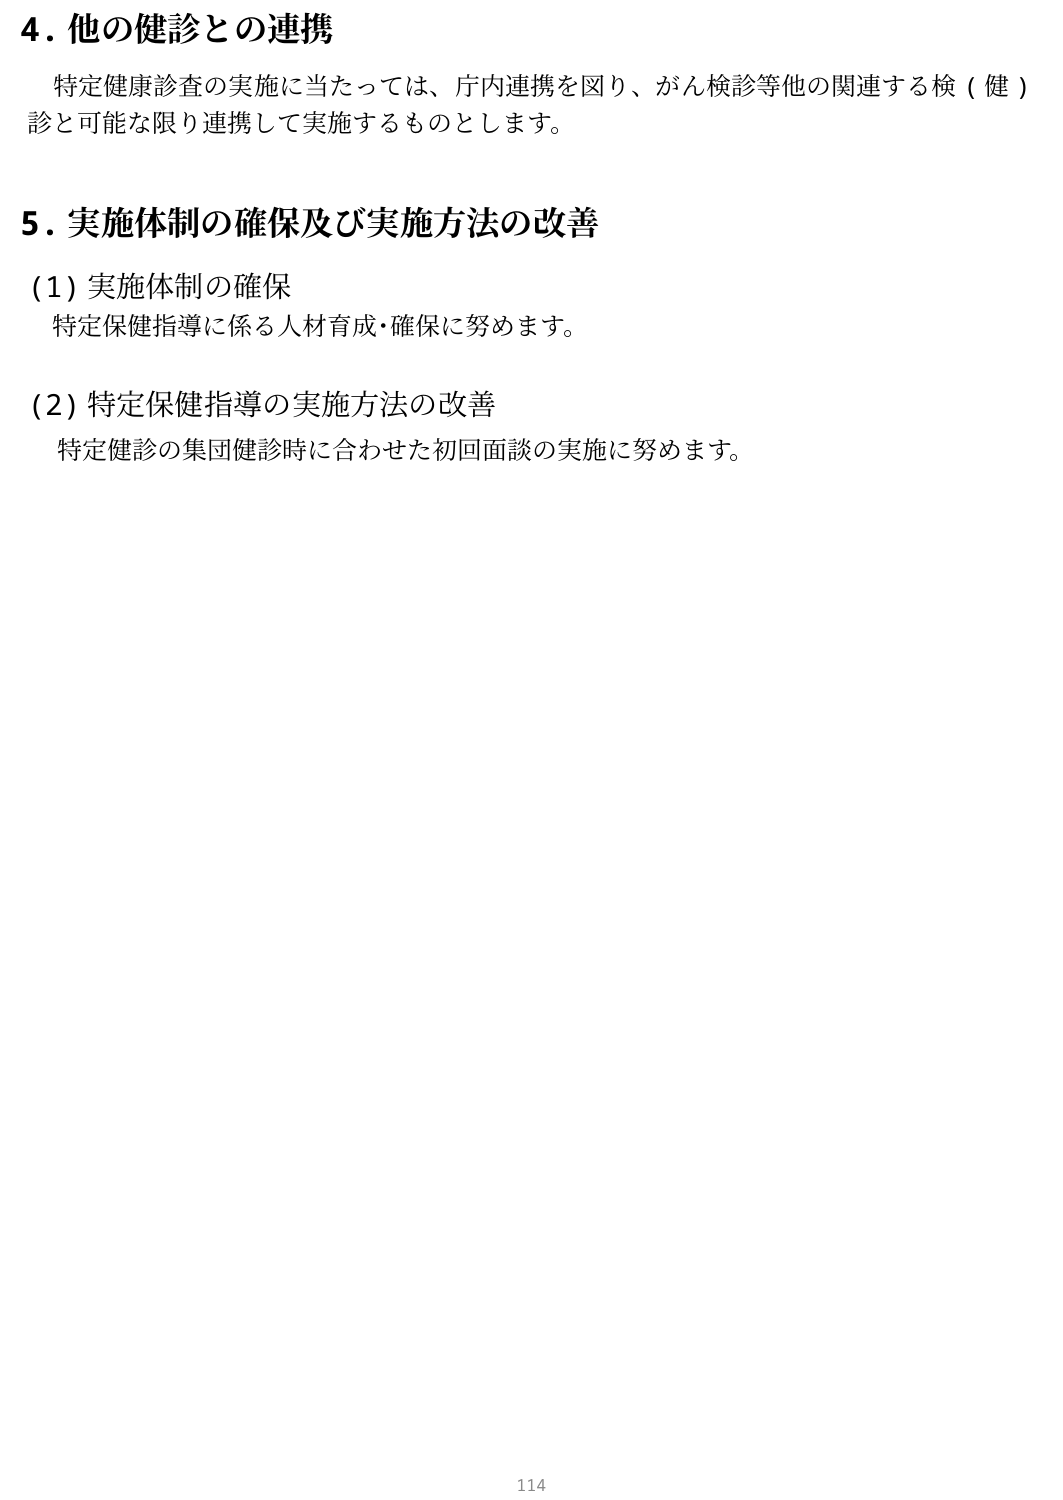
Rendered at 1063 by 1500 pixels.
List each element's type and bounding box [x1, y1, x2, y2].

slide_number [407, 1446, 656, 1500]
text_box [19, 195, 969, 250]
text_box [19, 0, 1052, 145]
text_box [27, 251, 1052, 473]
